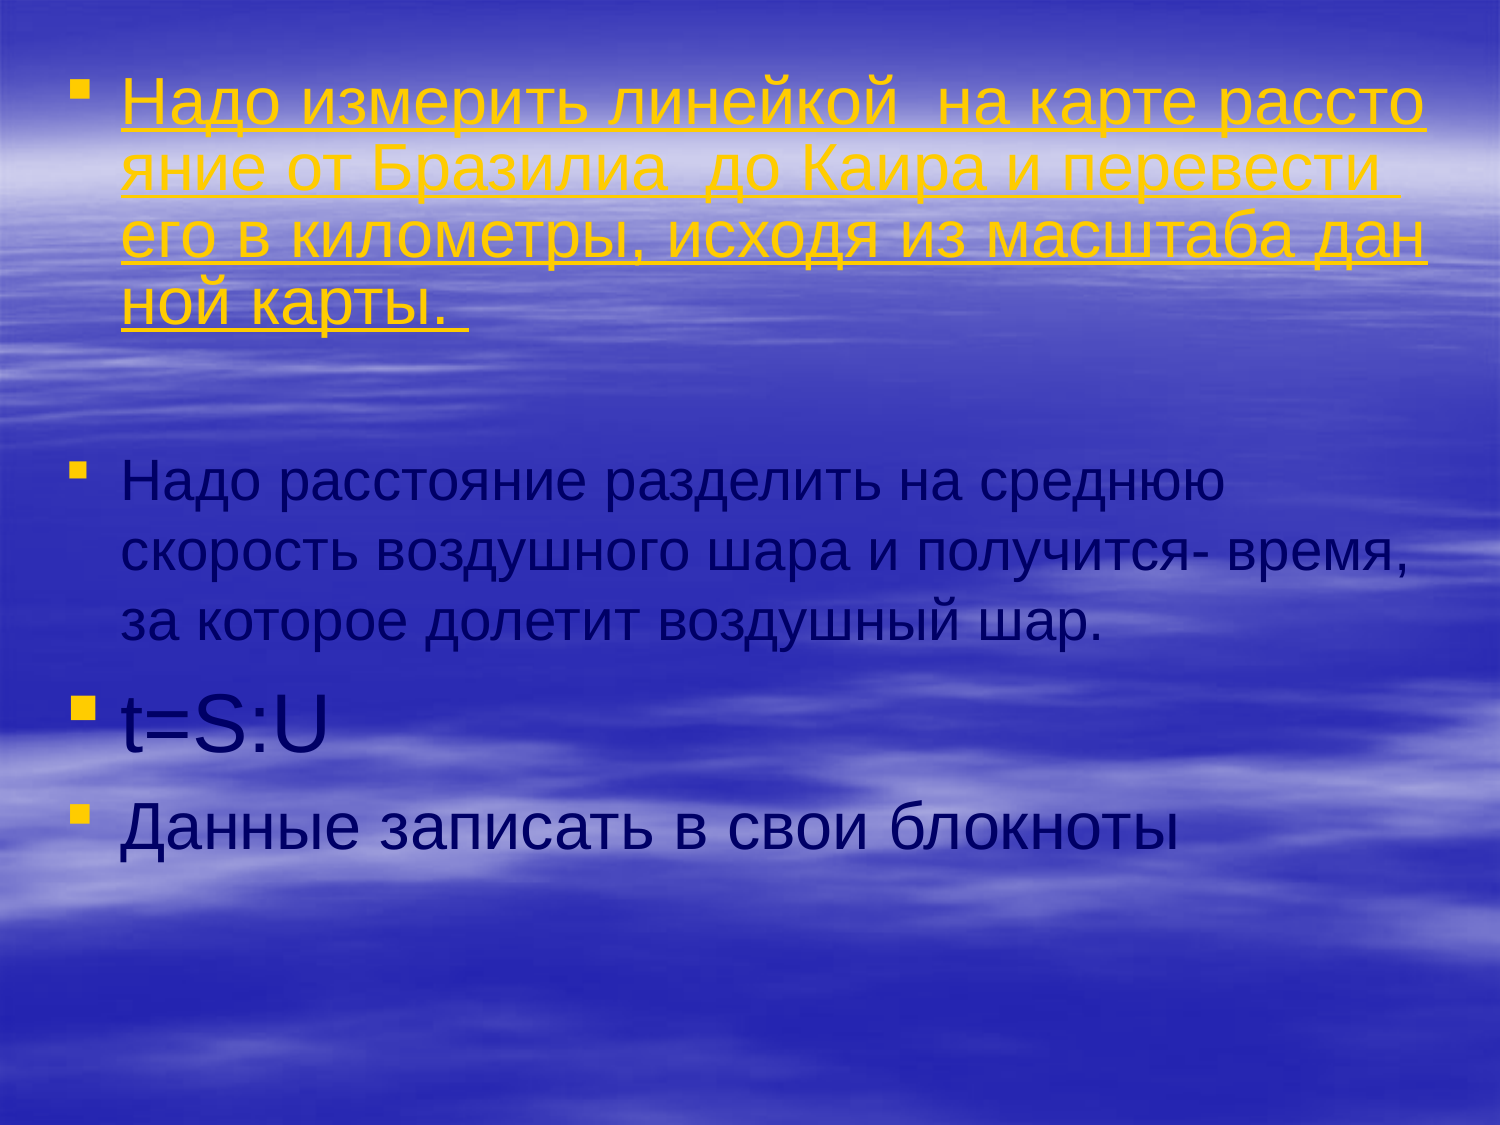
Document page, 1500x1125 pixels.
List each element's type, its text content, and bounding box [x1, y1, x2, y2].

list Надо измерить линейкой на карте расстояние от Бразилиа до Каира и перевести его в километры, исходя из масштаба данной карты. Надо расстояние разделить на среднюю скорость воздушного шара и получится- время, за которое долетит воздушный шар. t=S:U Данные записать в свои блокноты [49, 49, 1451, 1001]
